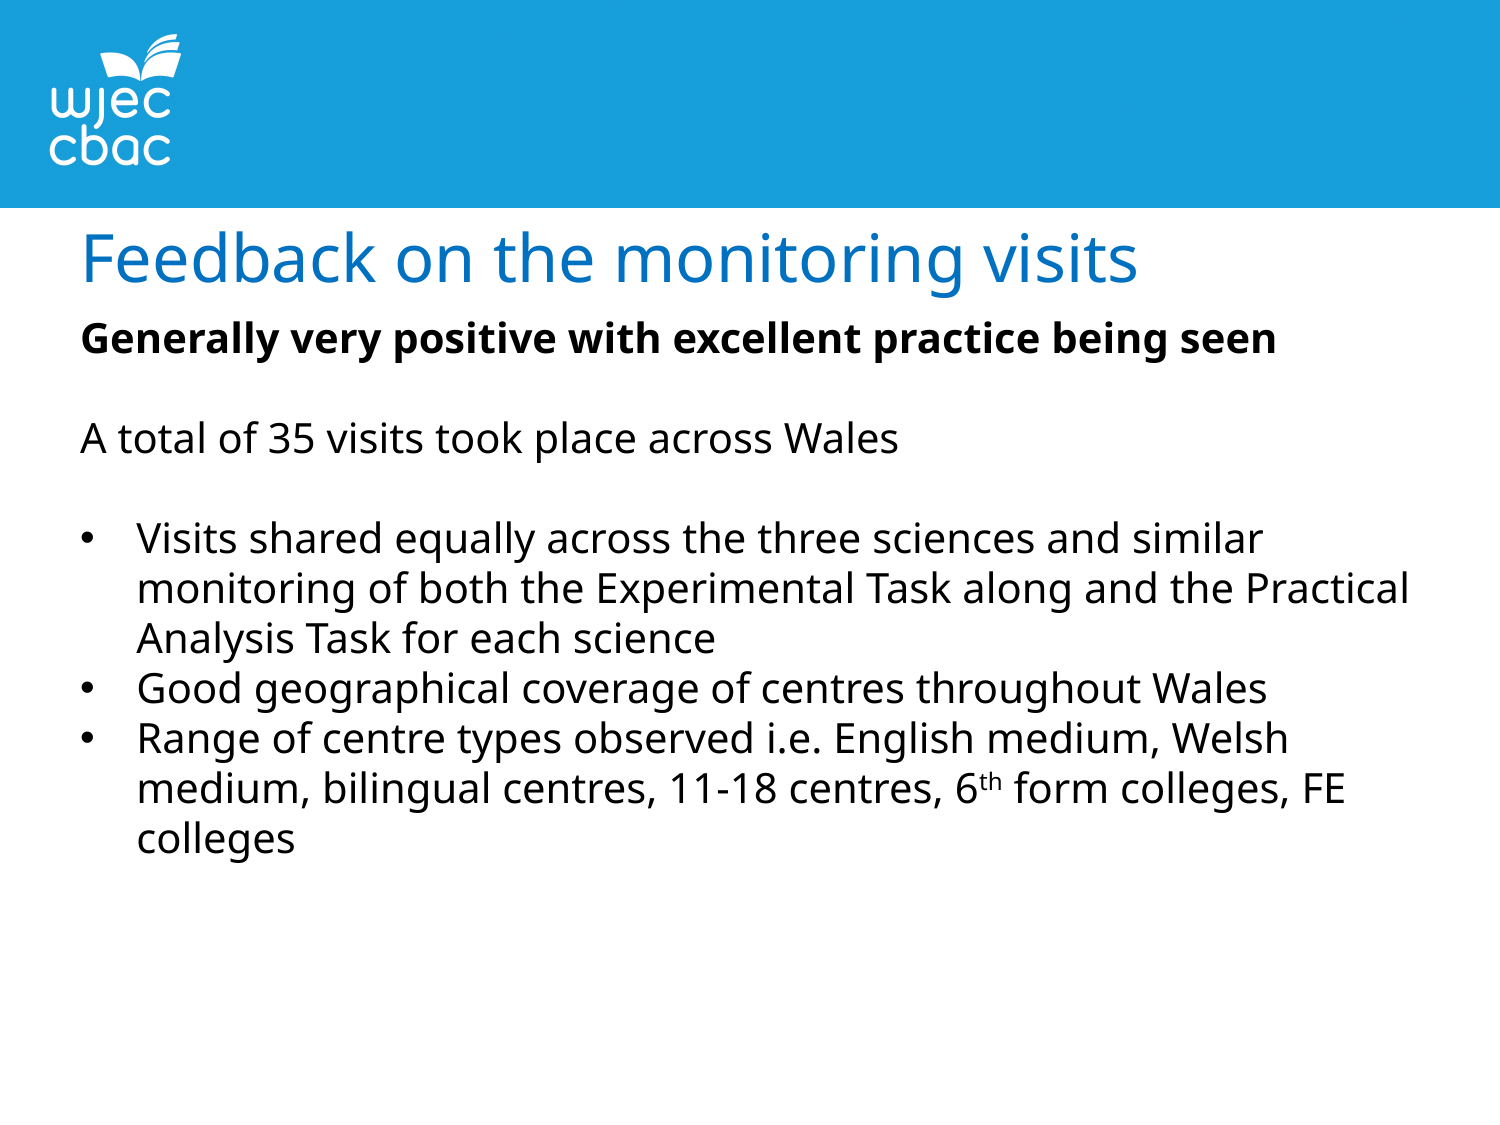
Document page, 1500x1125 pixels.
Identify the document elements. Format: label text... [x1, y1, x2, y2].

text_box Generally very positive with excellent practice being seen A total of 35 visits took place across Wales Visits shared equally across the three sciences and similar monitoring of both the Experimental Task along and the Practical Analysis Task for each science Good geographical coverage of centres throughout Wales Range of centre types observed i.e. English medium, Welsh medium, bilingual centres, 11-18 centres, 6th form colleges, FE colleges [65, 304, 1473, 920]
text_box Feedback on the monitoring visits [65, 216, 1473, 303]
picture [0, 0, 1500, 209]
